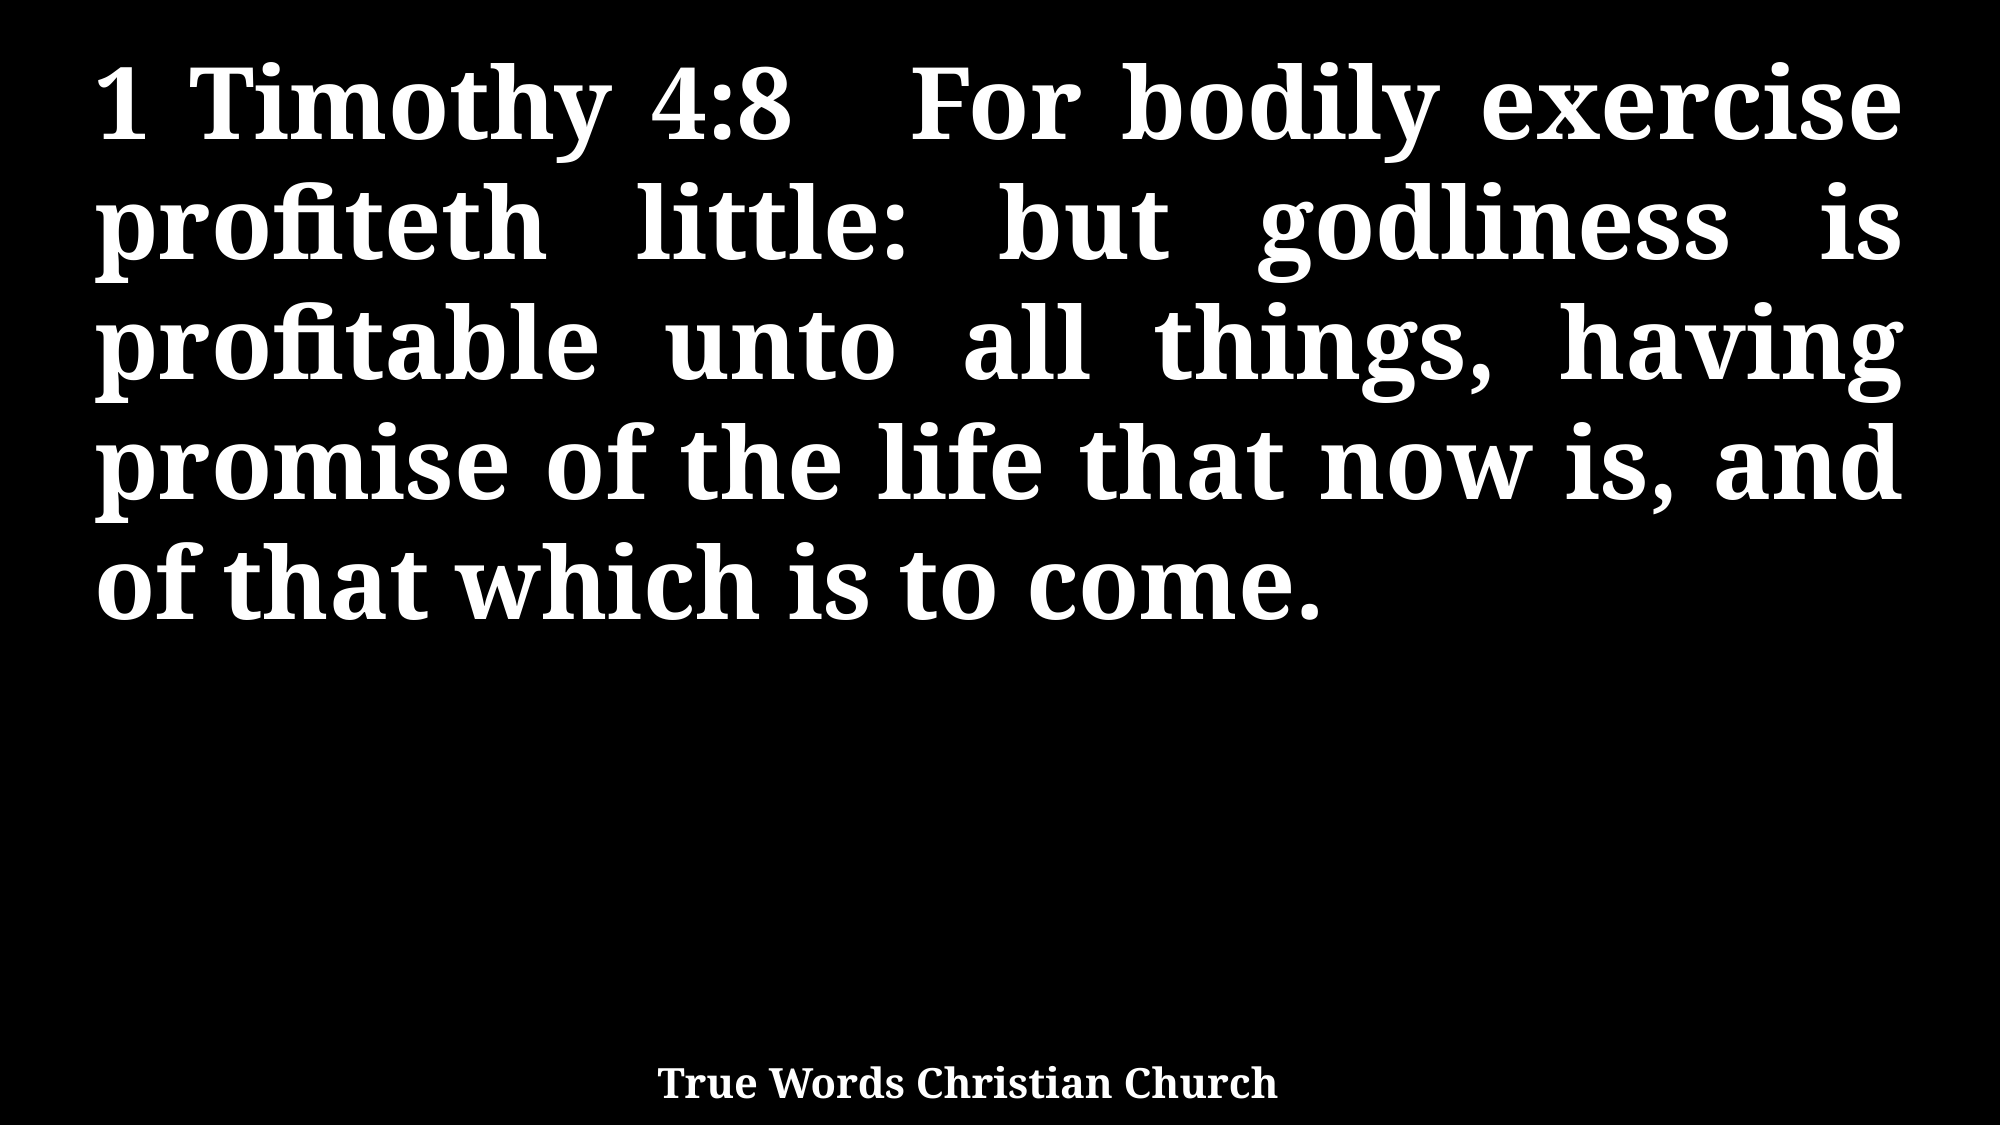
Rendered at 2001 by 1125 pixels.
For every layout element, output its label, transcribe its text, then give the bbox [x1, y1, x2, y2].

text_box True Words Christian Church [642, 1049, 1294, 1114]
text_box 1 Timothy 4:8 For bodily exercise profiteth little: but godliness is profitable unto all things, having promise of the life that now is, and of that which is to come. [79, 32, 1921, 647]
